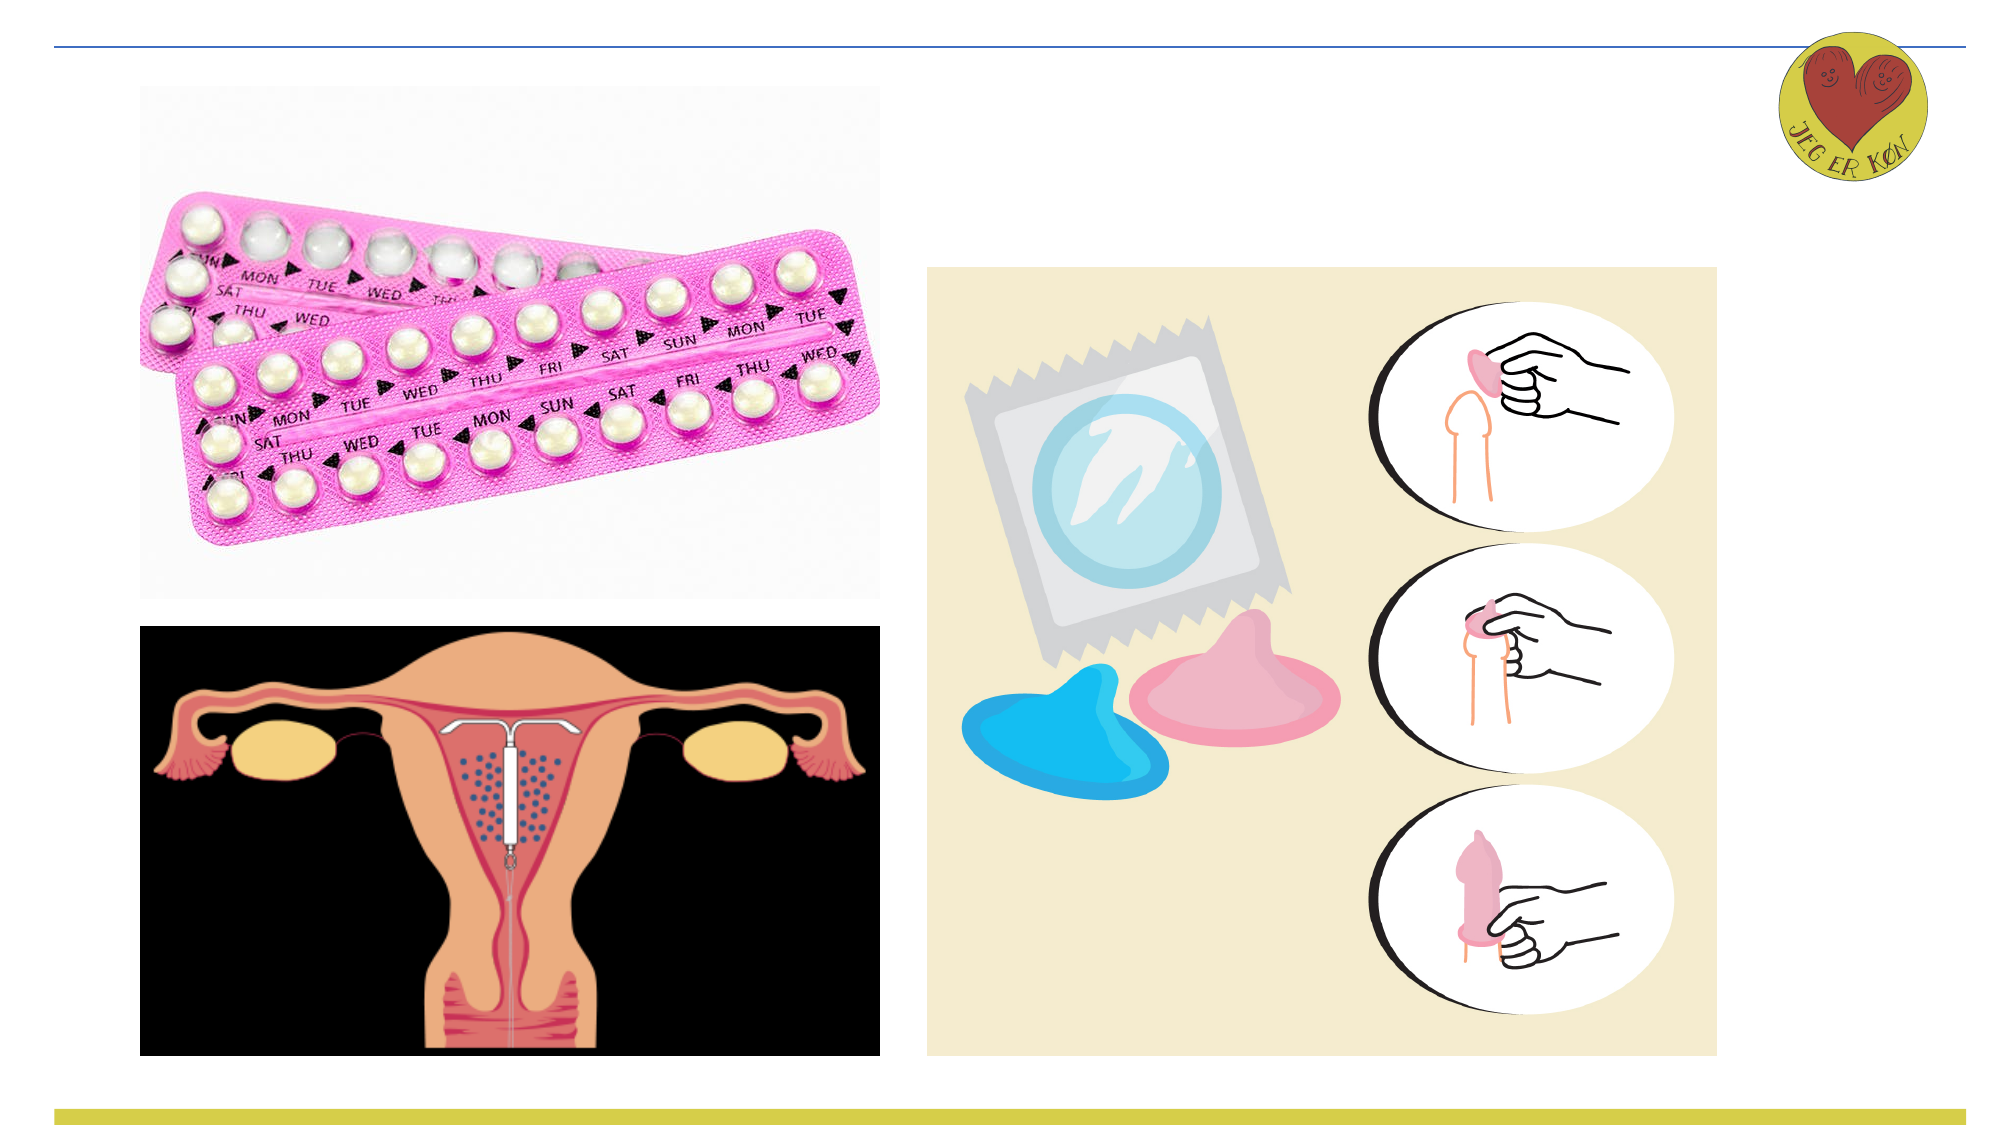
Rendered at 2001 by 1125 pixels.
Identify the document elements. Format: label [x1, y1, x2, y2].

picture [927, 267, 1717, 1056]
picture [140, 625, 880, 1056]
list [140, 86, 880, 600]
picture [1769, 26, 1937, 188]
text_box [52, 1107, 1968, 1125]
